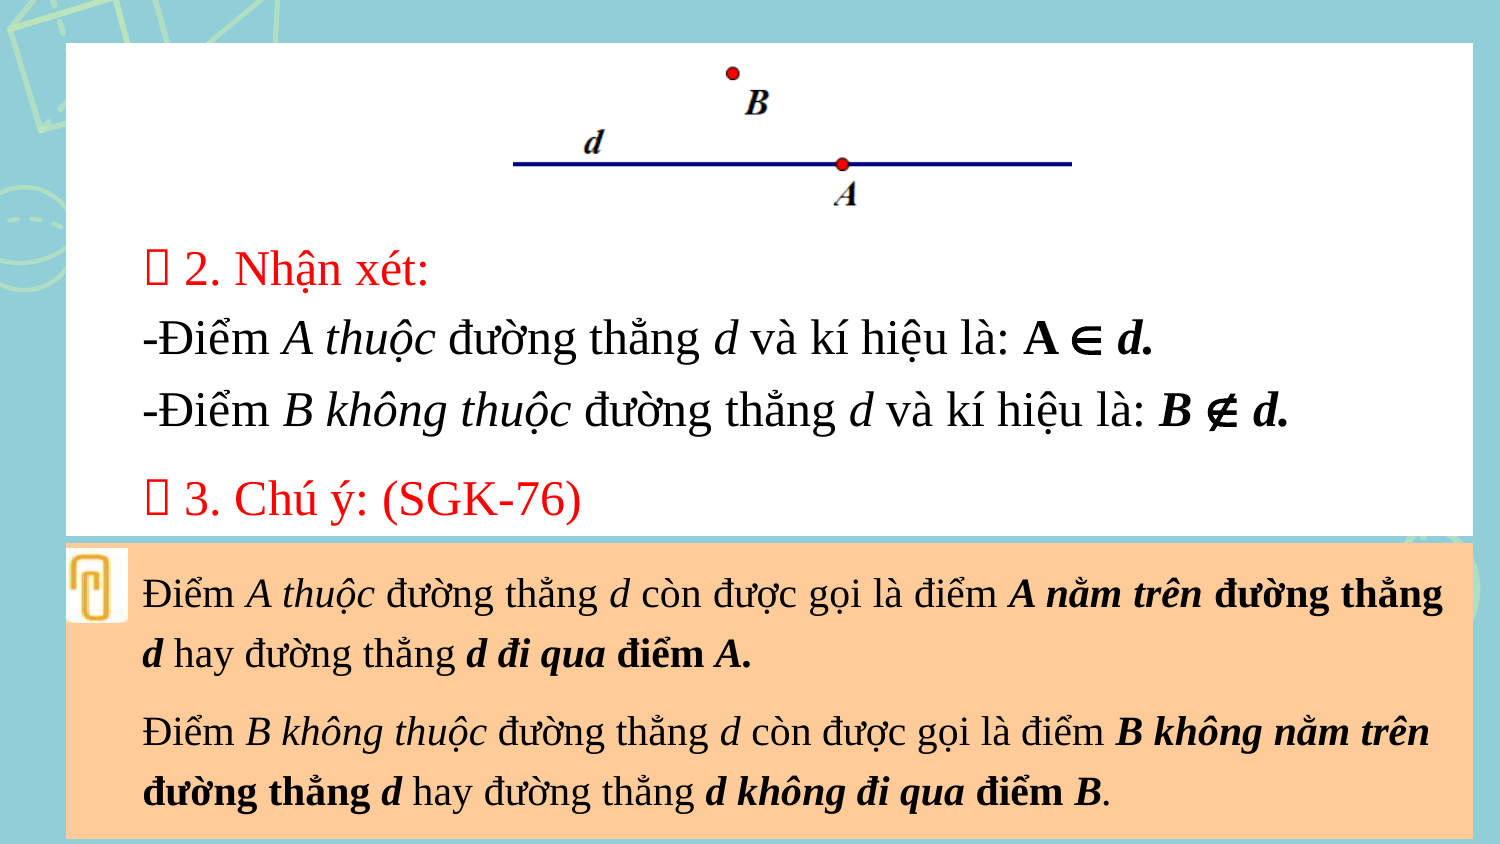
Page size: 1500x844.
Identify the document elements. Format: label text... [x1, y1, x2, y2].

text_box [66, 542, 1474, 840]
text_box -Điểm A thuộc đường thẳng d và kí hiệu là: A  d. -Điểm B không thuộc đường thẳng d và kí hiệu là: B  d. [127, 285, 1434, 445]
picture [513, 43, 1072, 228]
text_box [66, 42, 1473, 536]
text_box  3. Chú ý: (SGK-76) [127, 446, 638, 533]
text_box  2. Nhận xét: [127, 215, 514, 285]
